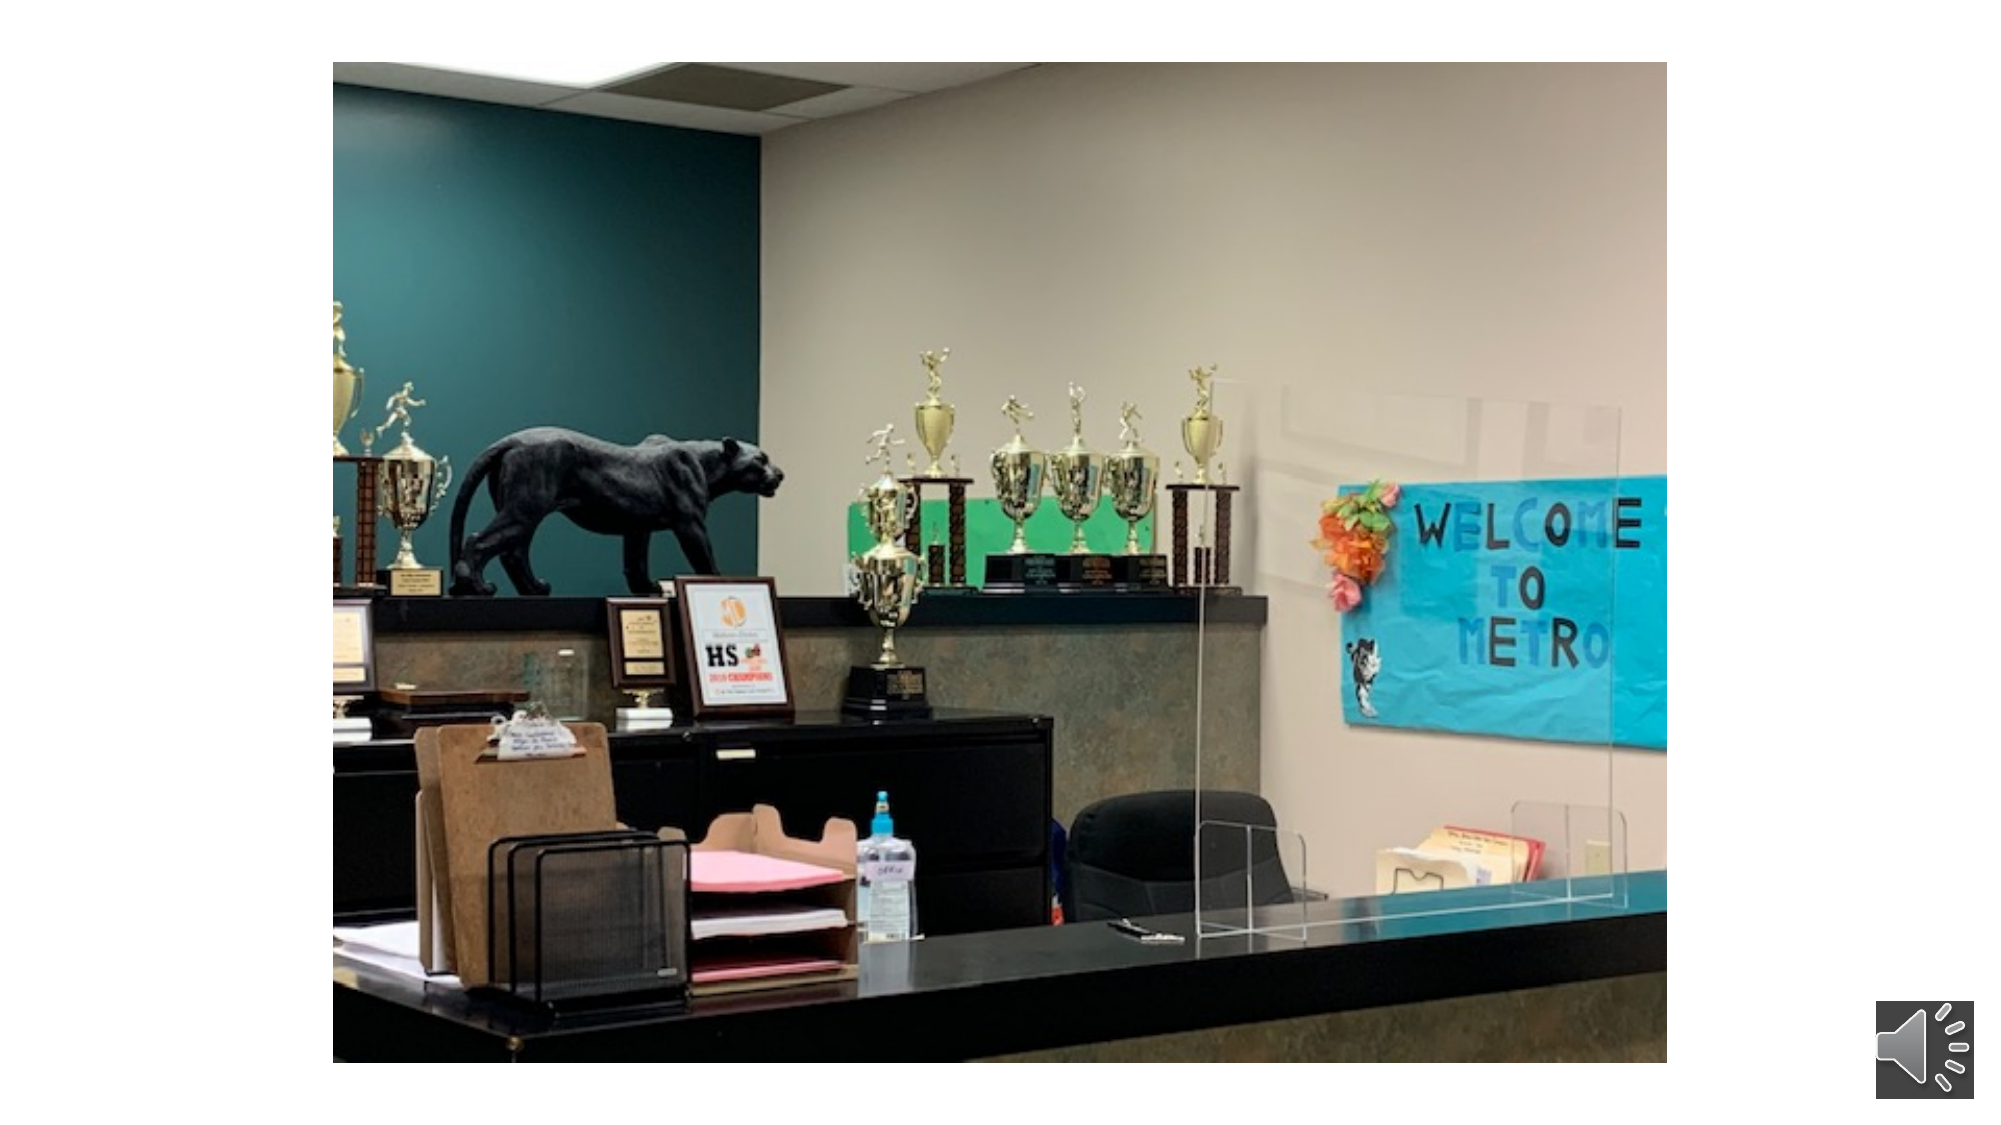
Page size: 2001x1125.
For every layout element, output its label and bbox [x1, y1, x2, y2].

picture [333, 62, 1667, 1063]
picture [1874, 999, 1975, 1100]
